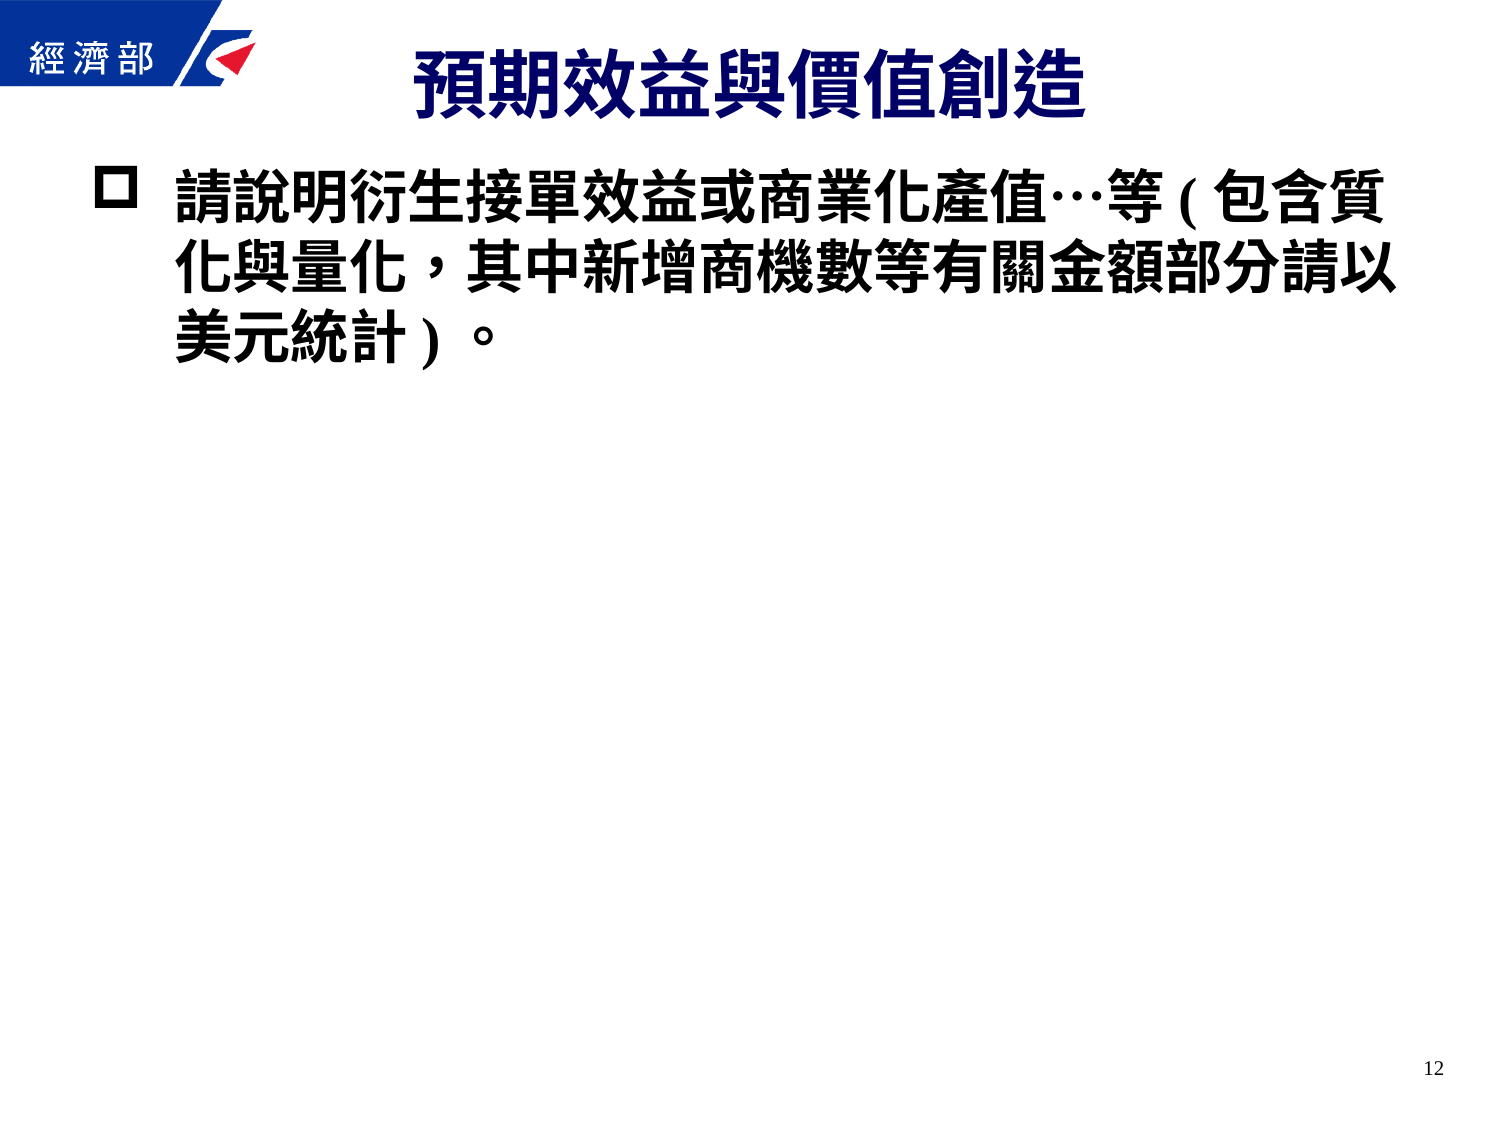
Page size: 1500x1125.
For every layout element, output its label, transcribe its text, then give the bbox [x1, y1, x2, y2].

picture [0, 0, 259, 93]
slide_number 12 [1408, 1046, 1500, 1125]
title 預期效益與價值創造 [75, 23, 1425, 143]
list 請說明衍生接單效益或商業化產值…等(包含質化與量化，其中新增商機數等有關金額部分請以美元統計)。 [75, 152, 1425, 977]
